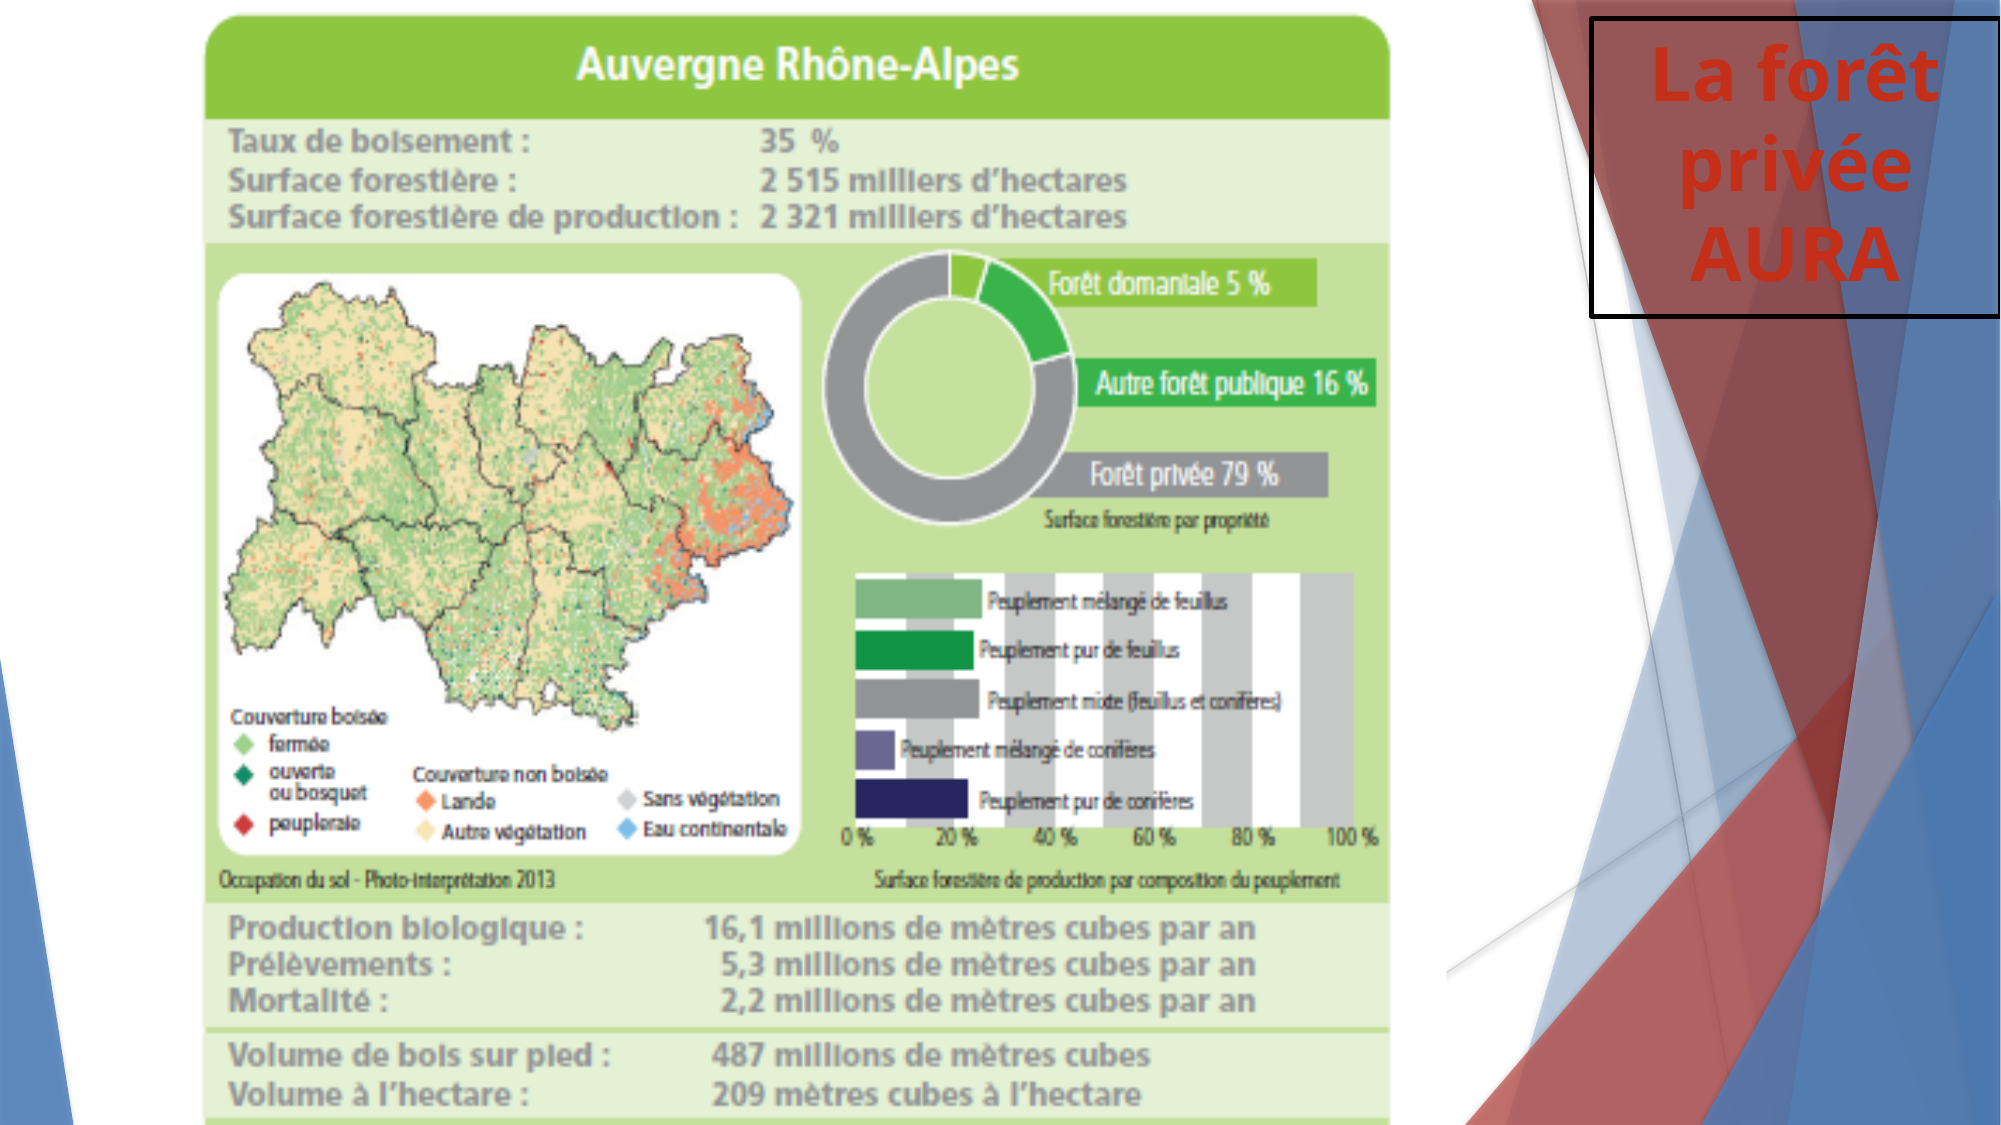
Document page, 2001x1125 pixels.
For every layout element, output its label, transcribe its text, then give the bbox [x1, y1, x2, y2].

text_box La forêt privée AURA [1591, 18, 2000, 317]
picture [122, 0, 1447, 1125]
